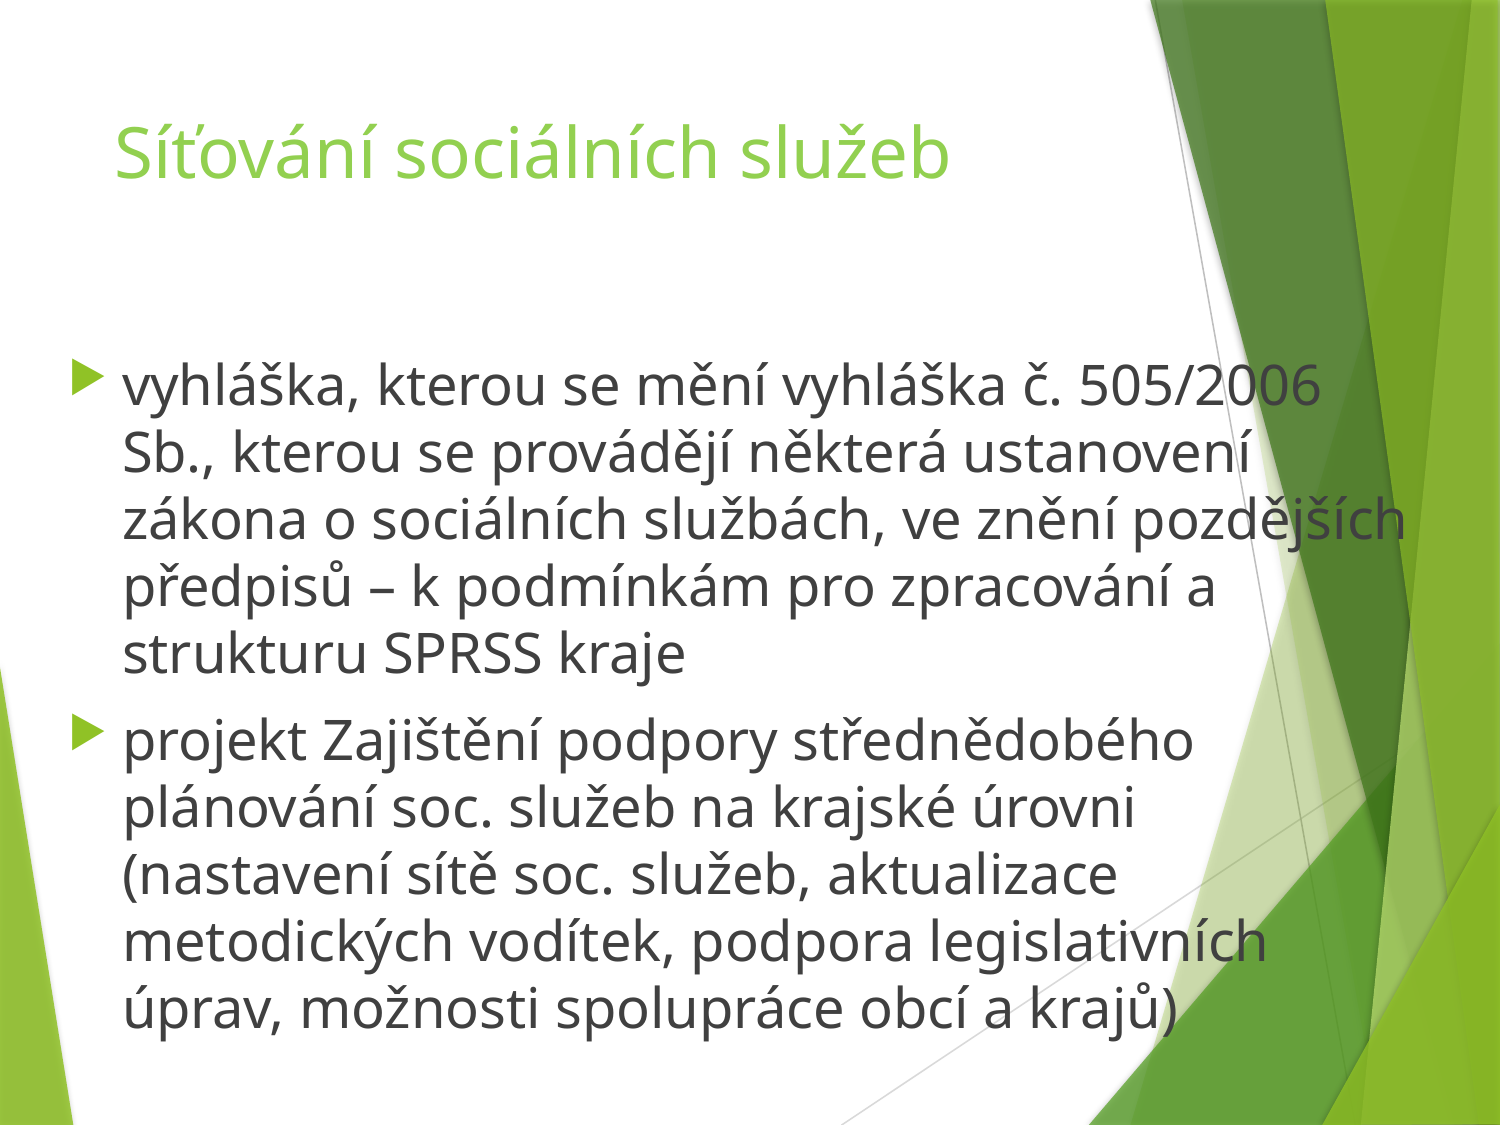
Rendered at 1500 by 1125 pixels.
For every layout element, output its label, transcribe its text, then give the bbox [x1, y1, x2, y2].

list vyhláška, kterou se mění vyhláška č. 505/2006 Sb., kterou se provádějí některá ustanovení zákona o sociálních službách, ve znění pozdějších předpisů – k podmínkám pro zpracování a strukturu SPRSS kraje projekt Zajištění podpory střednědobého plánování soc. služeb na krajské úrovni (nastavení sítě soc. služeb, aktualizace metodických vodítek, podpora legislativních úprav, možnosti spolupráce obcí a krajů) [53, 255, 1425, 1055]
title Síťování sociálních služeb [99, 99, 1142, 255]
